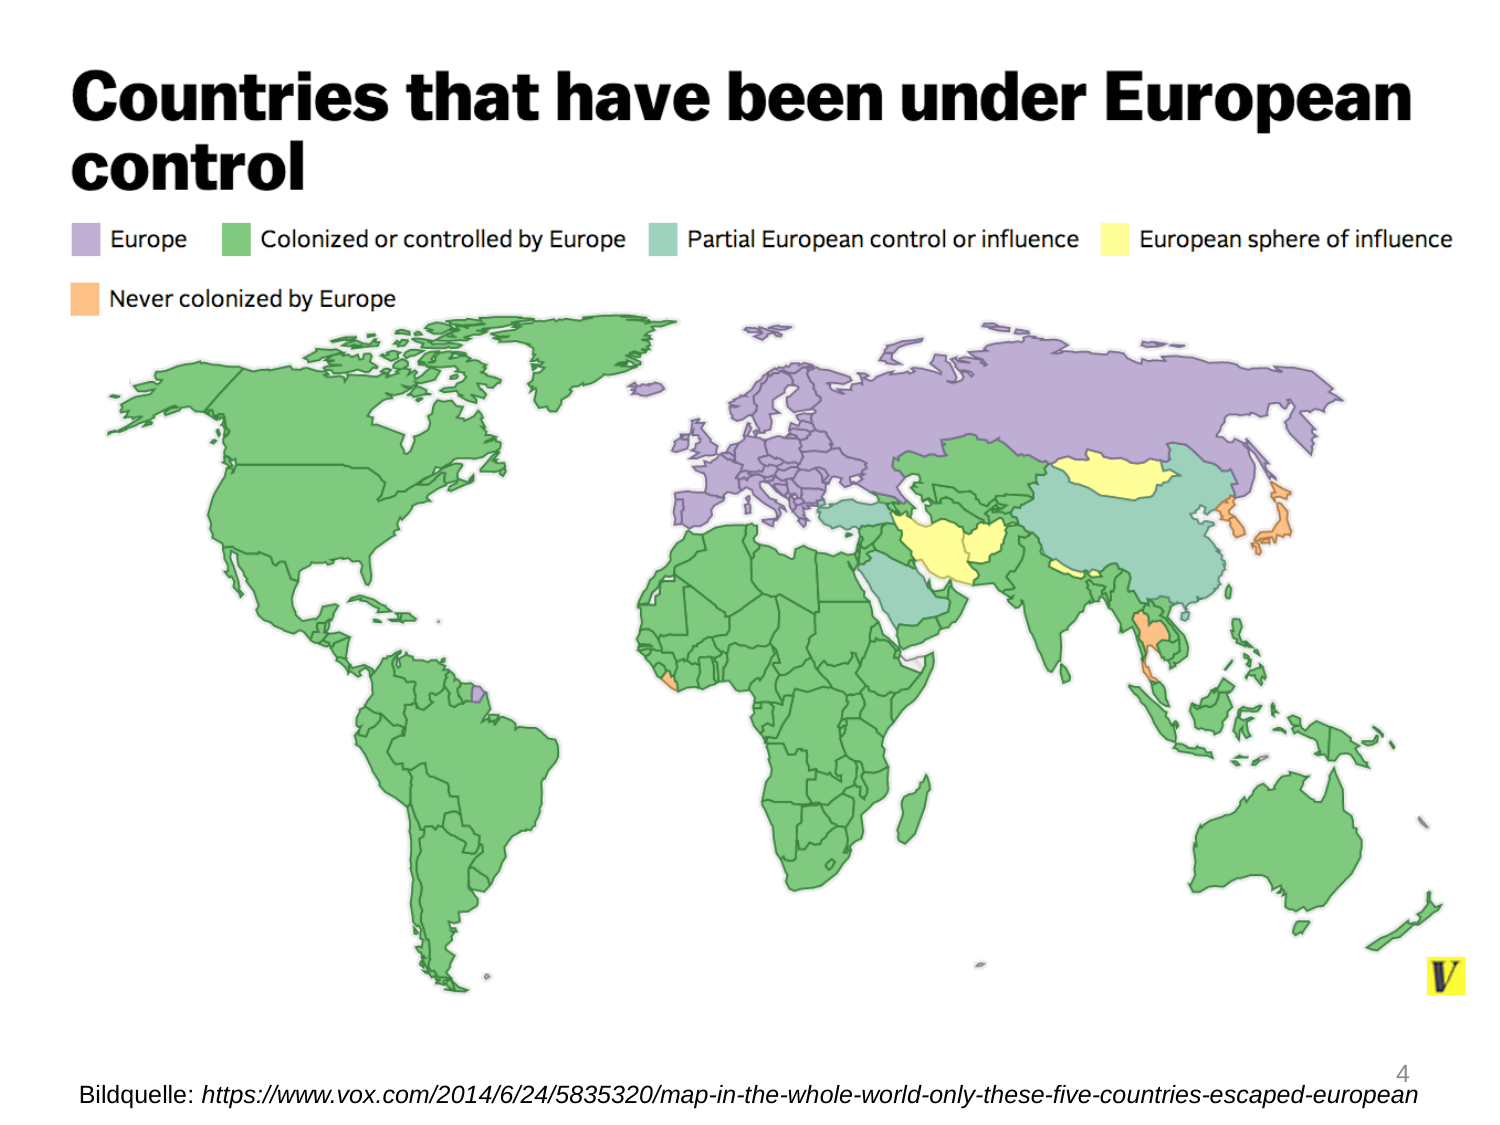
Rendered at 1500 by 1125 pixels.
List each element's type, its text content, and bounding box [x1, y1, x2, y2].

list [64, 66, 1469, 1000]
text_box Bildquelle: https://www.vox.com/2014/6/24/5835320/map-in-the-whole-world-only-these-five-countries-escaped-european [64, 1071, 1500, 1116]
slide_number 4 [1074, 1042, 1425, 1103]
